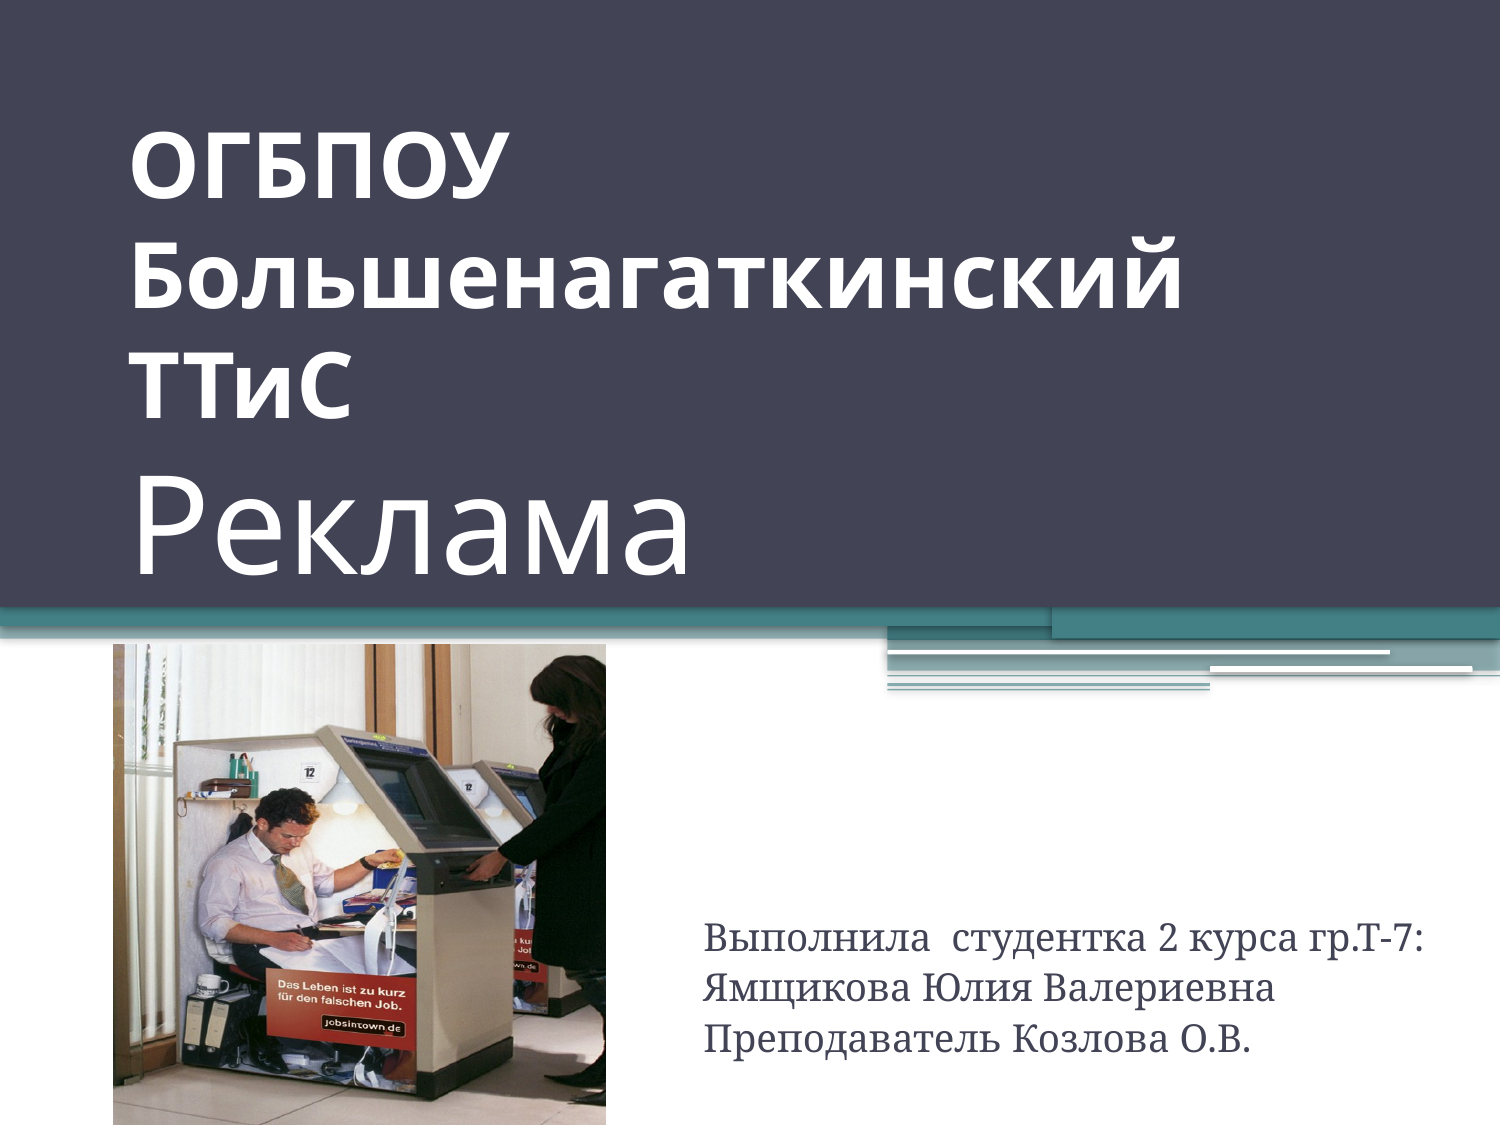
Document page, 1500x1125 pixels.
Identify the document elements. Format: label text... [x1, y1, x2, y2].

title ОГБПОУ Большенагаткинский ТТиС Реклама [112, 0, 1388, 610]
picture [113, 644, 607, 1125]
subtitle Выполнила студентка 2 курса гр.Т-7: Ямщикова Юлия Валериевна Преподаватель Козлова О.В. [679, 905, 1464, 1071]
